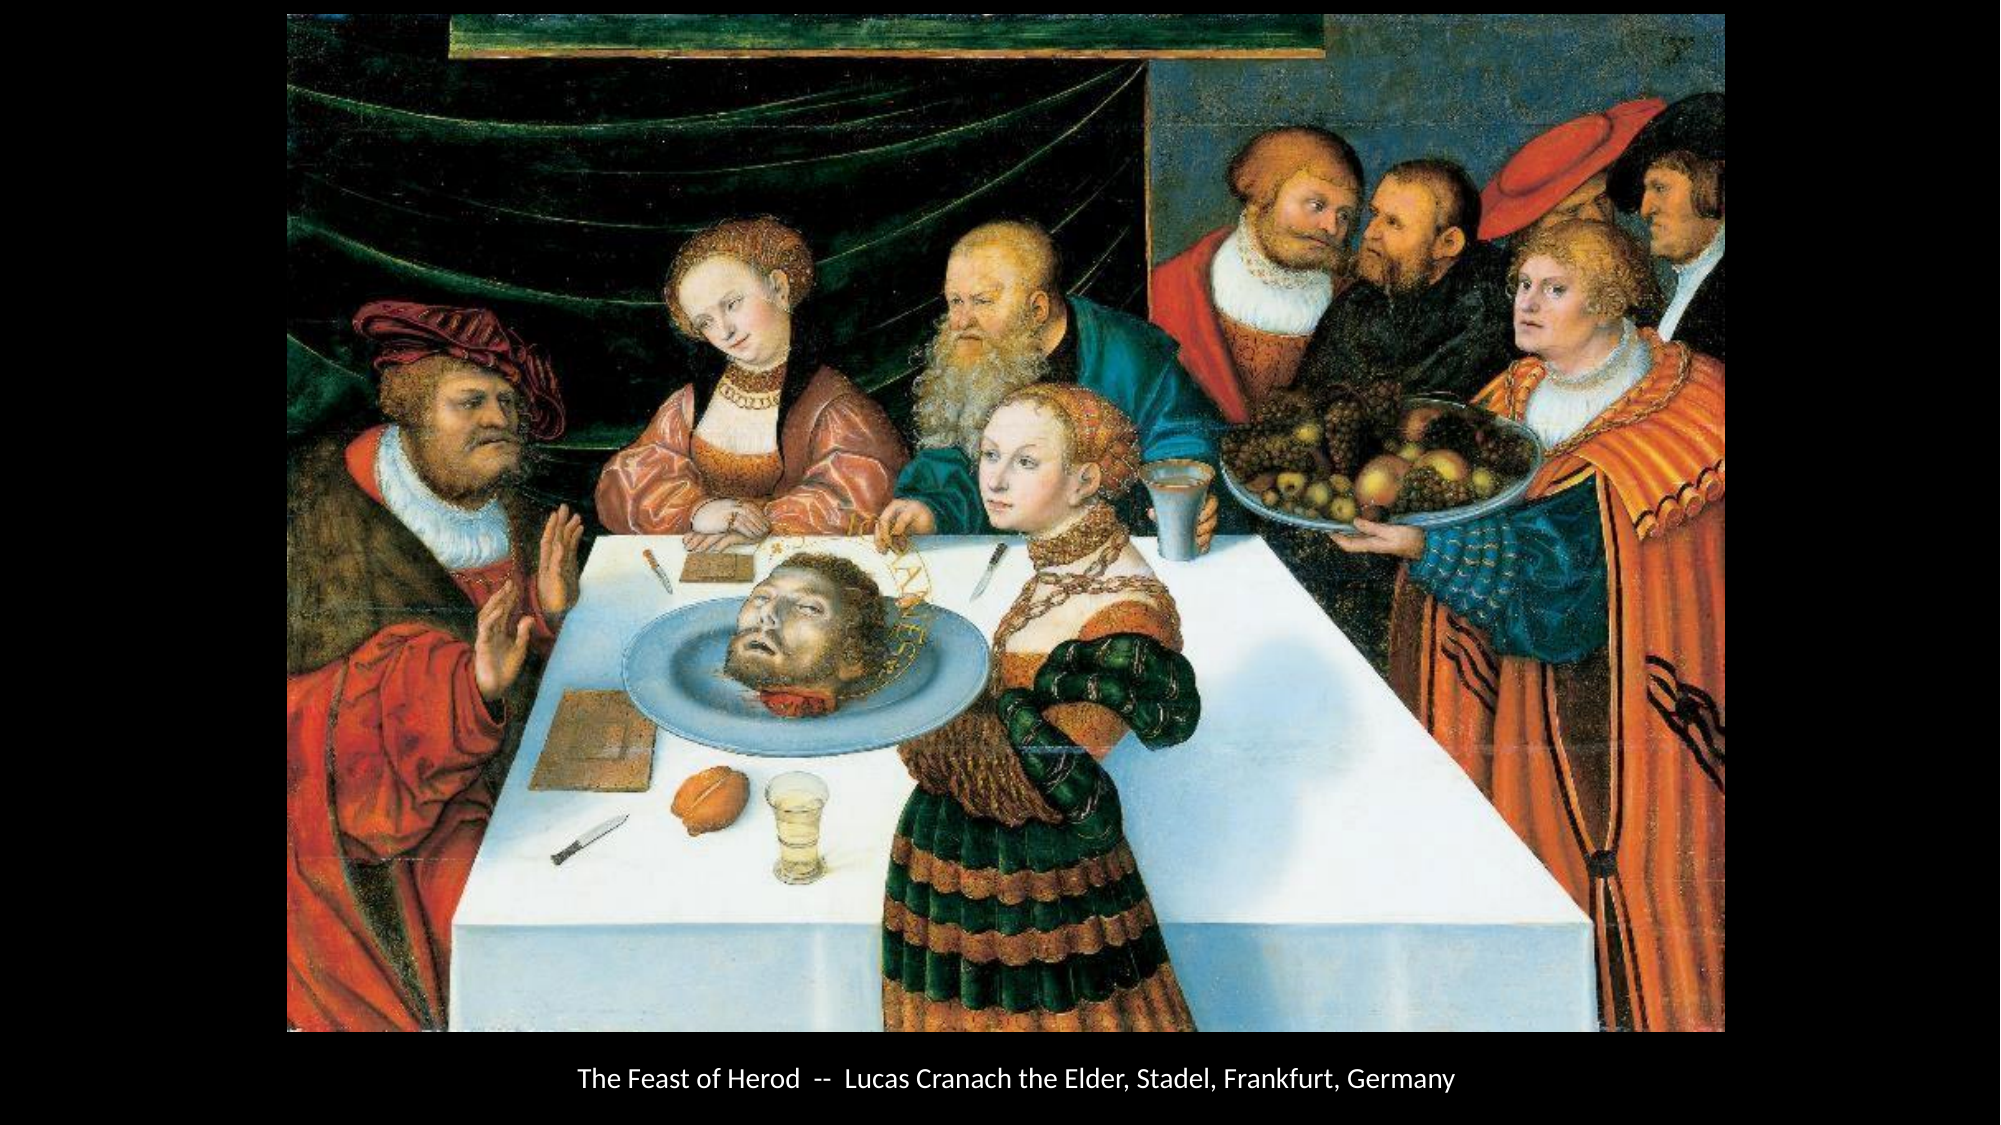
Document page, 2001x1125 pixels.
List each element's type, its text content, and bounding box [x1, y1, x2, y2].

text_box The Feast of Herod -- Lucas Cranach the Elder, Stadel, Frankfurt, Germany [562, 1051, 1750, 1102]
picture [287, 14, 1726, 1033]
